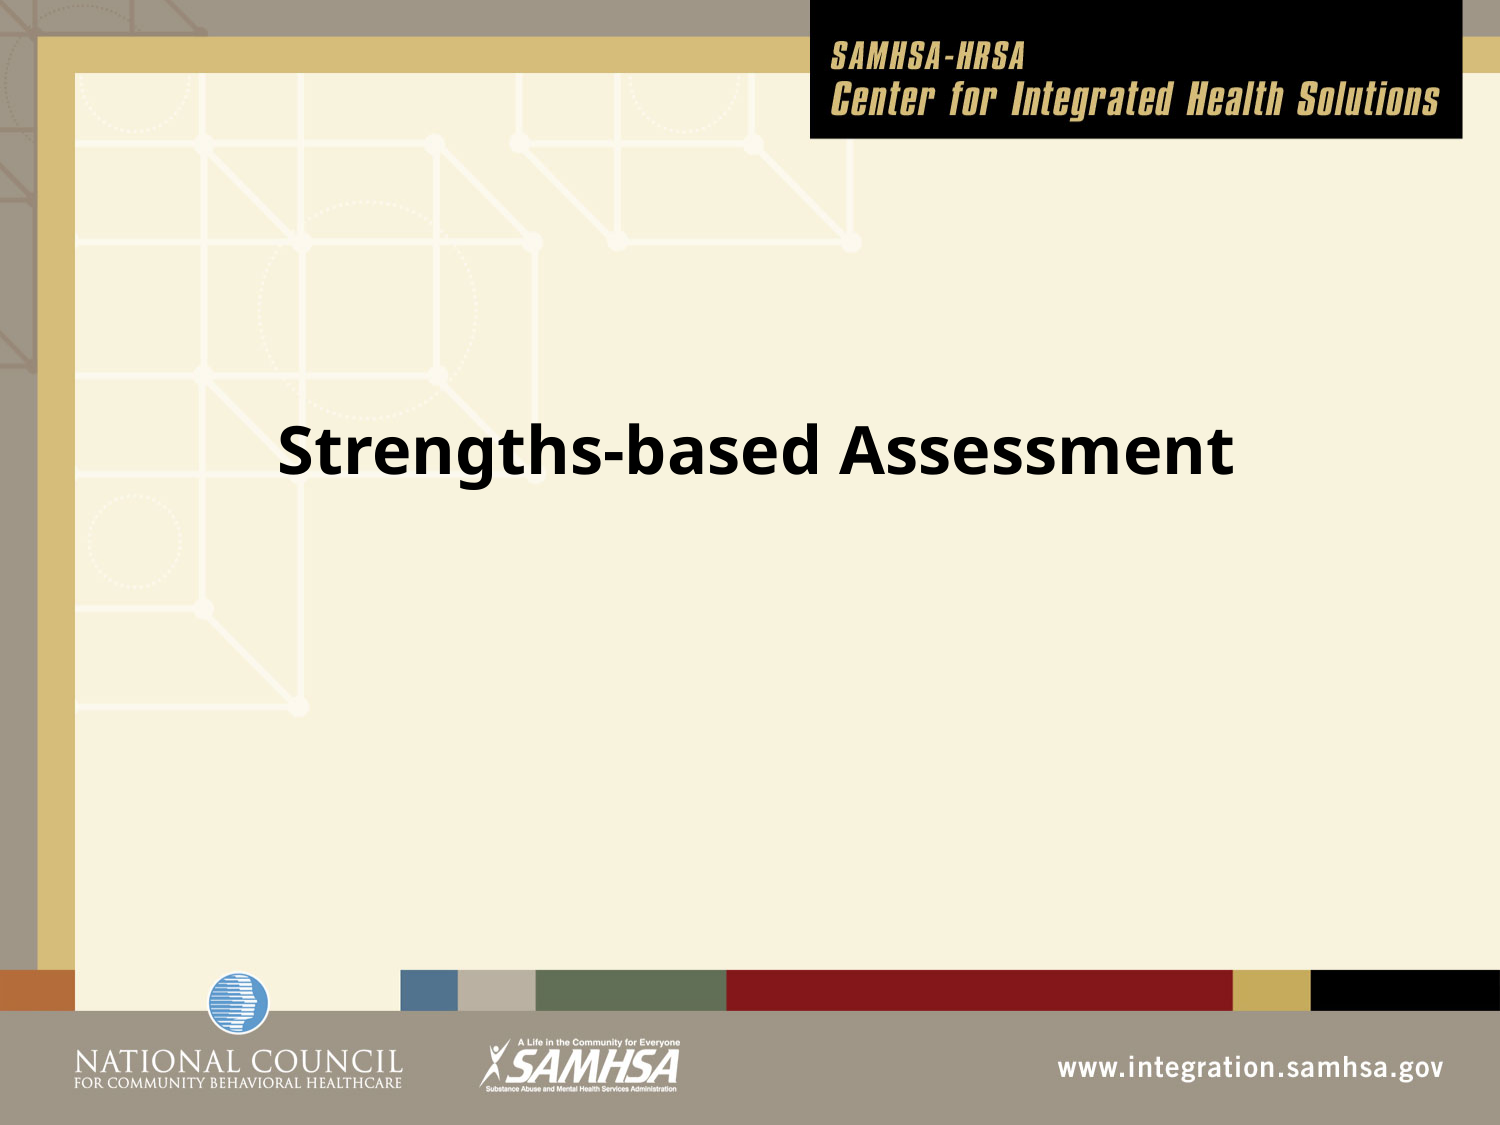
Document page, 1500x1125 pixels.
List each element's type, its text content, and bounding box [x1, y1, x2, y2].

picture [0, 0, 1500, 1125]
title Strengths-based Assessment [262, 399, 1288, 513]
